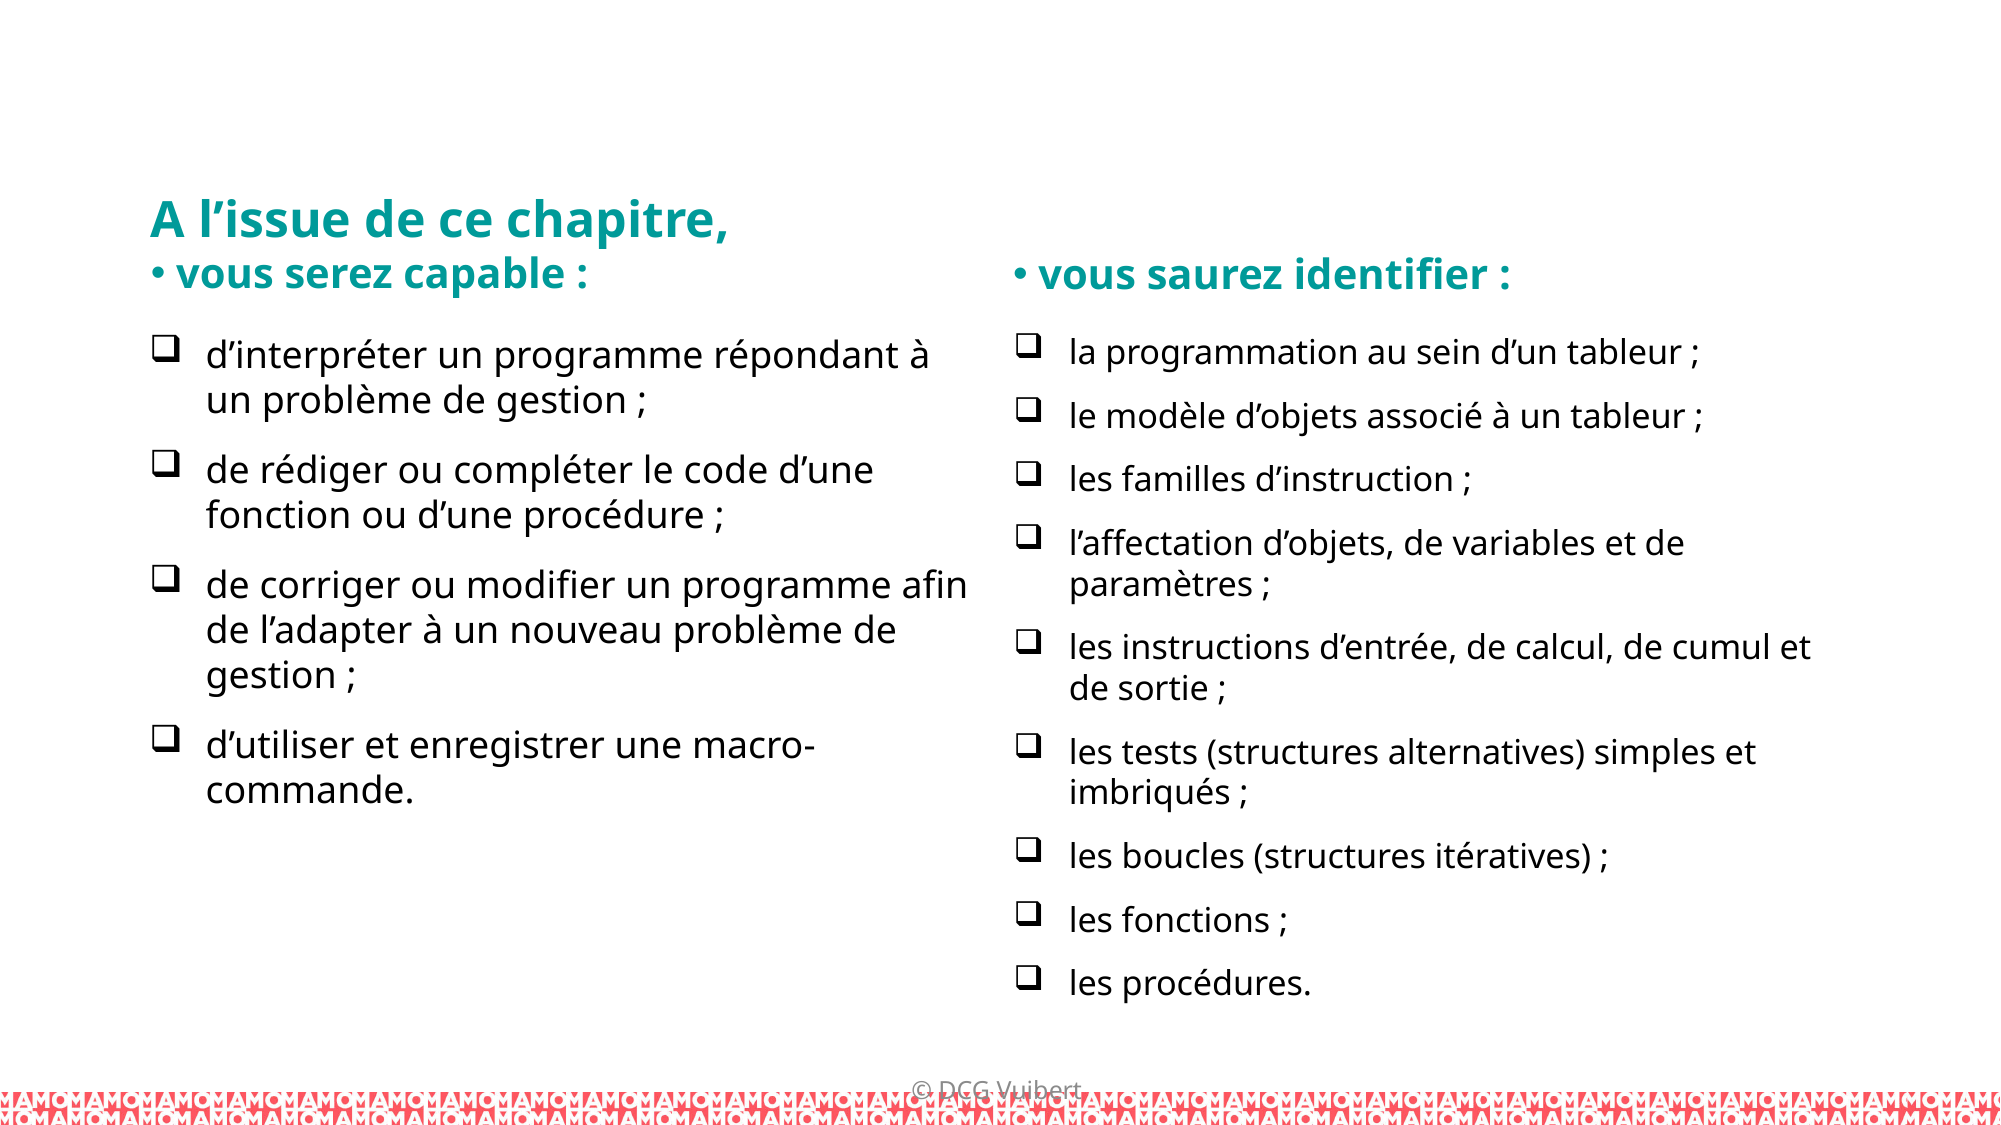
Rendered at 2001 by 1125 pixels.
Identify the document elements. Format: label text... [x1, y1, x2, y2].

picture [0, 1092, 2000, 1125]
footer © DCG Vuibert [662, 1059, 1338, 1120]
list d’interpréter un programme répondant à un problème de gestion ; de rédiger ou compléter le code d’une fonction ou d’une procédure ; de corriger ou modifier un programme afin de l’adapter à un nouveau problème de gestion ; d’utiliser et enregistrer une macro-commande. [134, 323, 985, 1014]
list la programmation au sein d’un tableur ; le modèle d’objets associé à un tableur ; les familles d’instruction ; l’affectation d’objets, de variables et de paramètres ; les instructions d’entrée, de calcul, de cumul et de sortie ; les tests (structures alternatives) simples et imbriqués ; les boucles (structures itératives) ; les fonctions ; les procédures. [998, 323, 1849, 1014]
